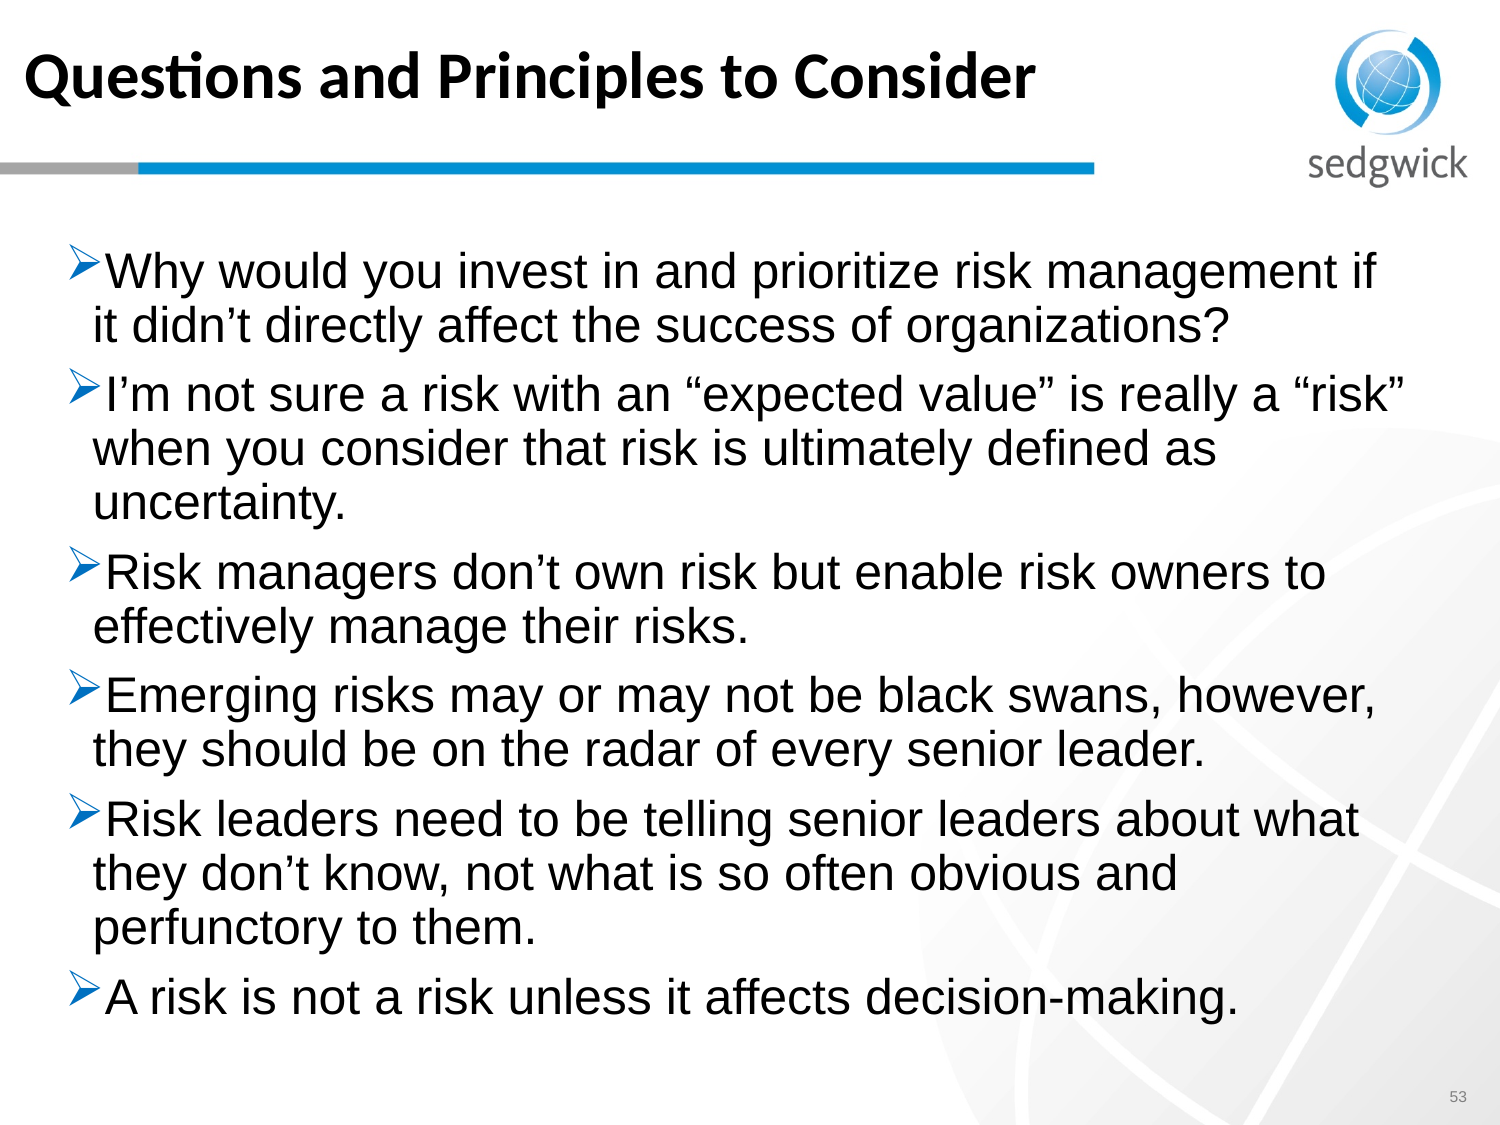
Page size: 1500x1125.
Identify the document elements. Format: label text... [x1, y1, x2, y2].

title Questions and Principles to Consider [24, 24, 1238, 113]
list Why would you invest in and prioritize risk management if it didn’t directly affect the success of organizations? I’m not sure a risk with an “expected value” is really a “risk” when you consider that risk is ultimately defined as uncertainty. Risk managers don’t own risk but enable risk owners to effectively manage their risks. Emerging risks may or may not be black swans, however, they should be on the radar of every senior leader. Risk leaders need to be telling senior leaders about what they don’t know, not what is so often obvious and perfunctory to them. A risk is not a risk unless it affects decision-making. [50, 237, 1428, 1050]
picture [0, 0, 1500, 1125]
